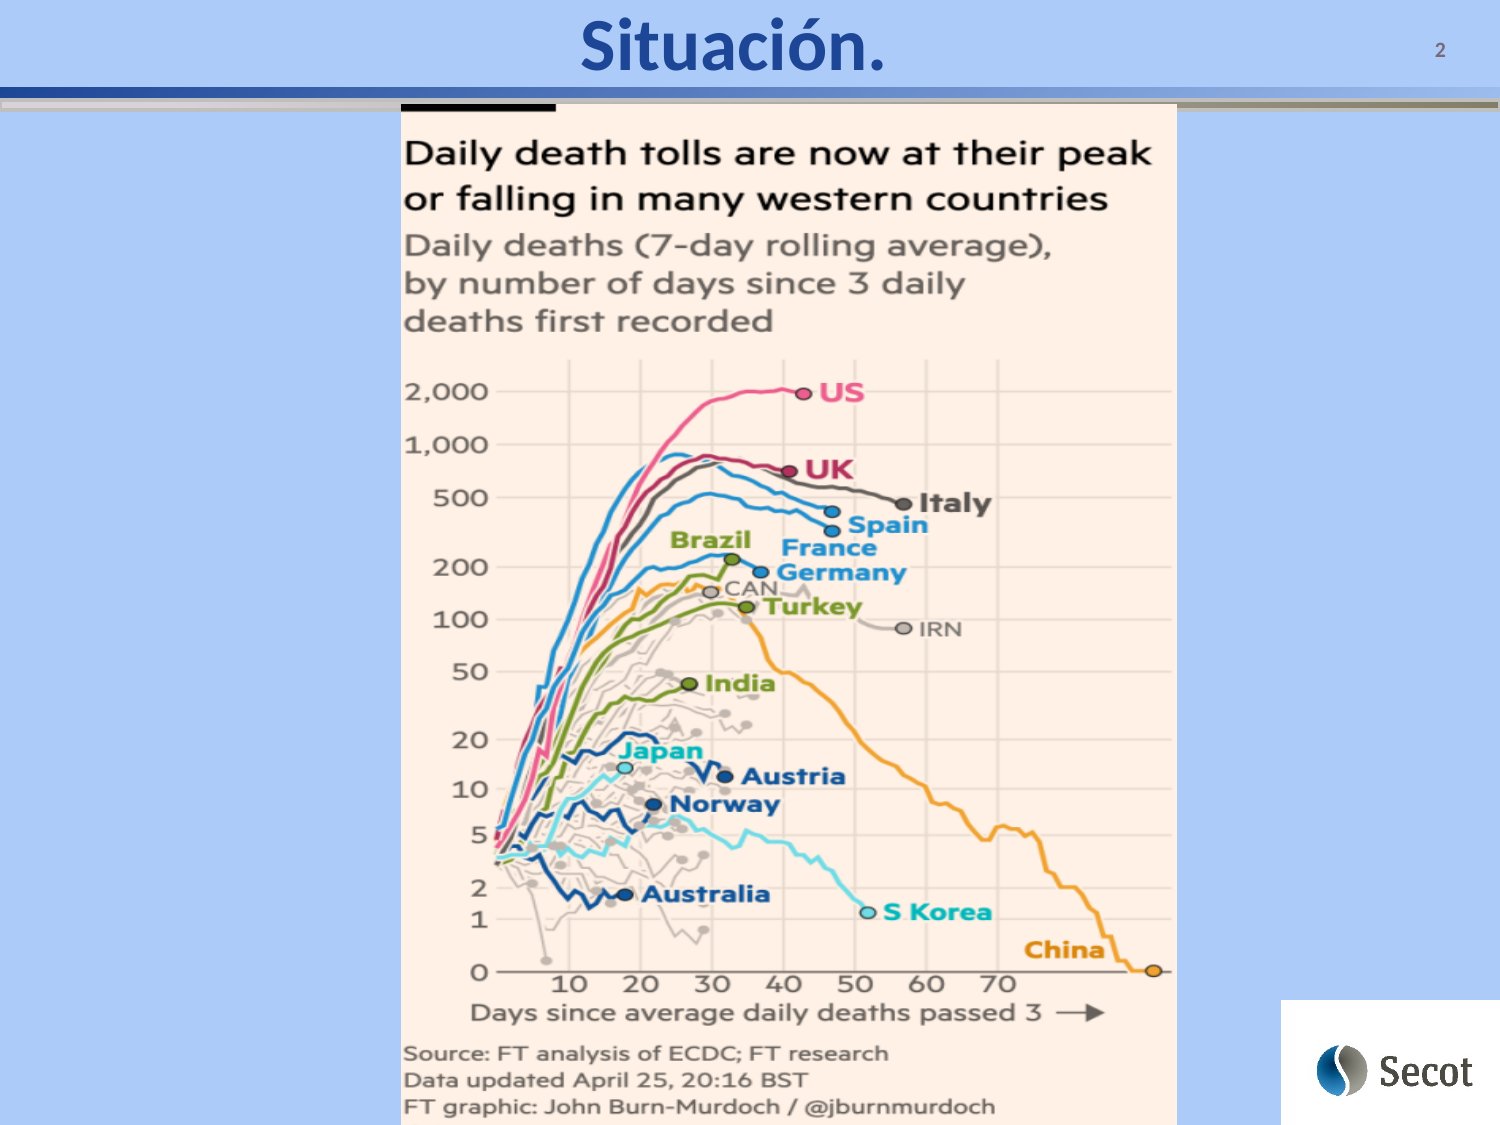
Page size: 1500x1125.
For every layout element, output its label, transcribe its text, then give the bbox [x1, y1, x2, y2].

title Situación. [87, 0, 1382, 86]
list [401, 104, 1177, 1125]
slide_number 2 [1420, 28, 1500, 86]
picture [1281, 1000, 1500, 1125]
